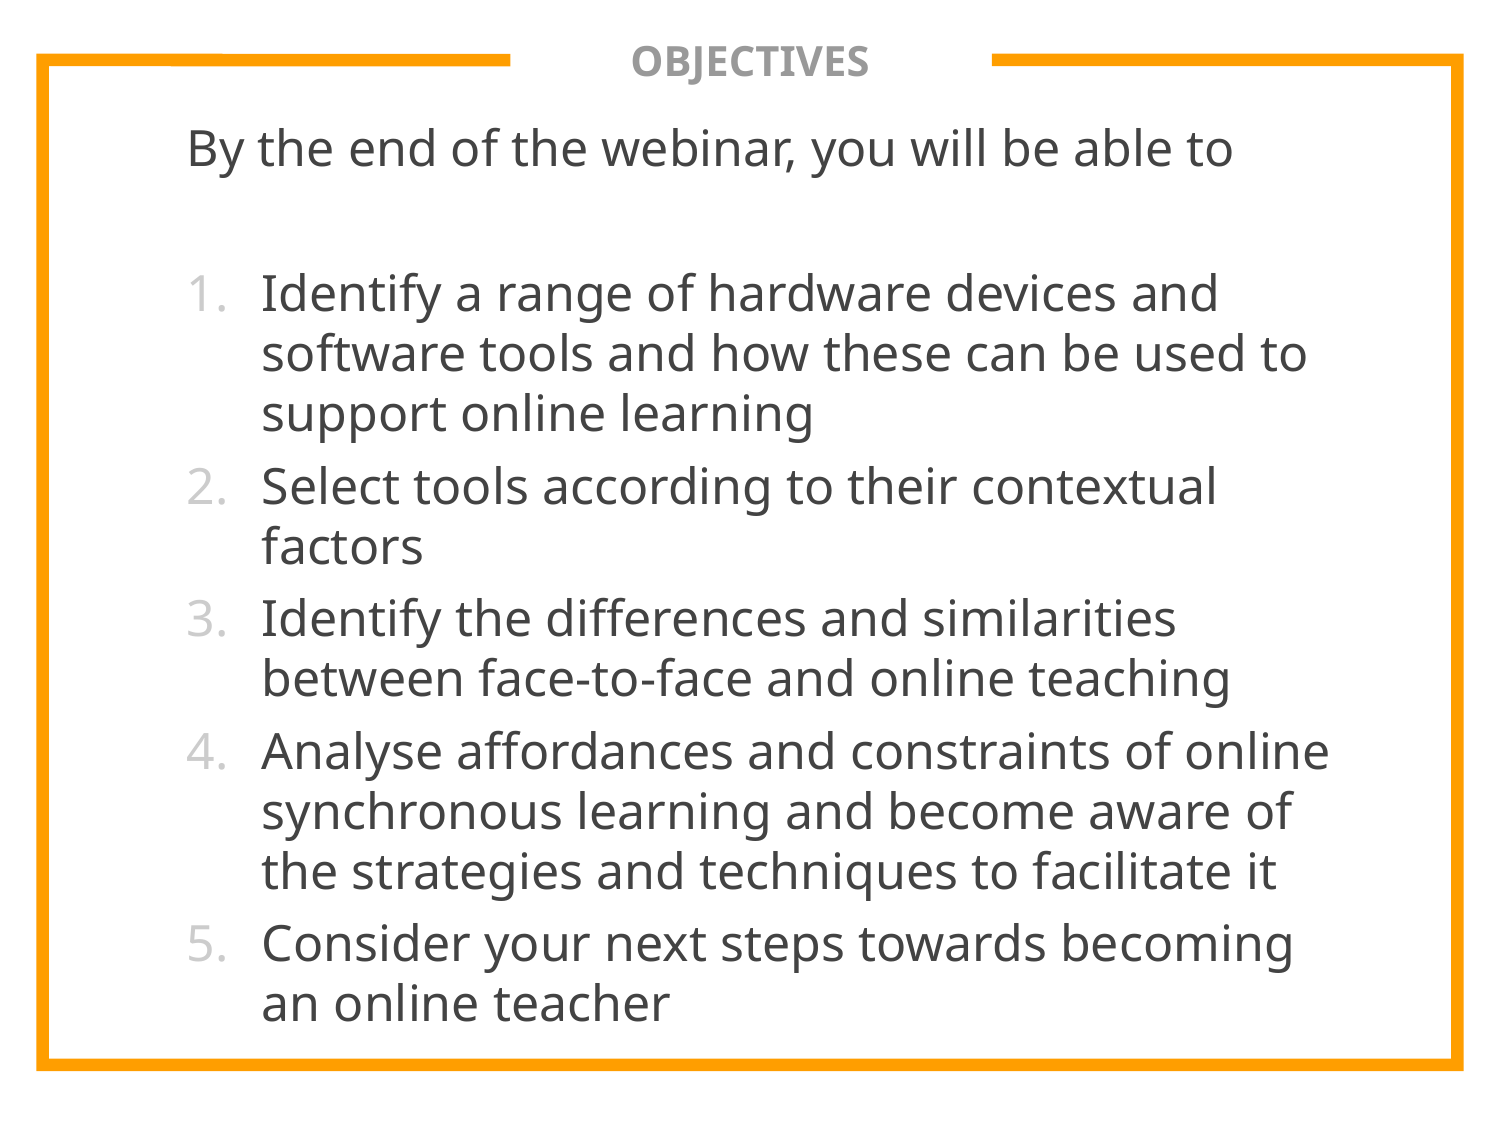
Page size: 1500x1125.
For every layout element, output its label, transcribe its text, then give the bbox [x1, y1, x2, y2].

list By the end of the webinar, you will be able to Identify a range of hardware devices and software tools and how these can be used to support online learning Select tools according to their contextual factors Identify the differences and similarities between face-to-face and online teaching Analyse affordances and constraints of online synchronous learning and become aware of the strategies and techniques to facilitate it Consider your next steps towards becoming an online teacher [159, 101, 1359, 769]
title OBJECTIVES [531, 20, 969, 101]
